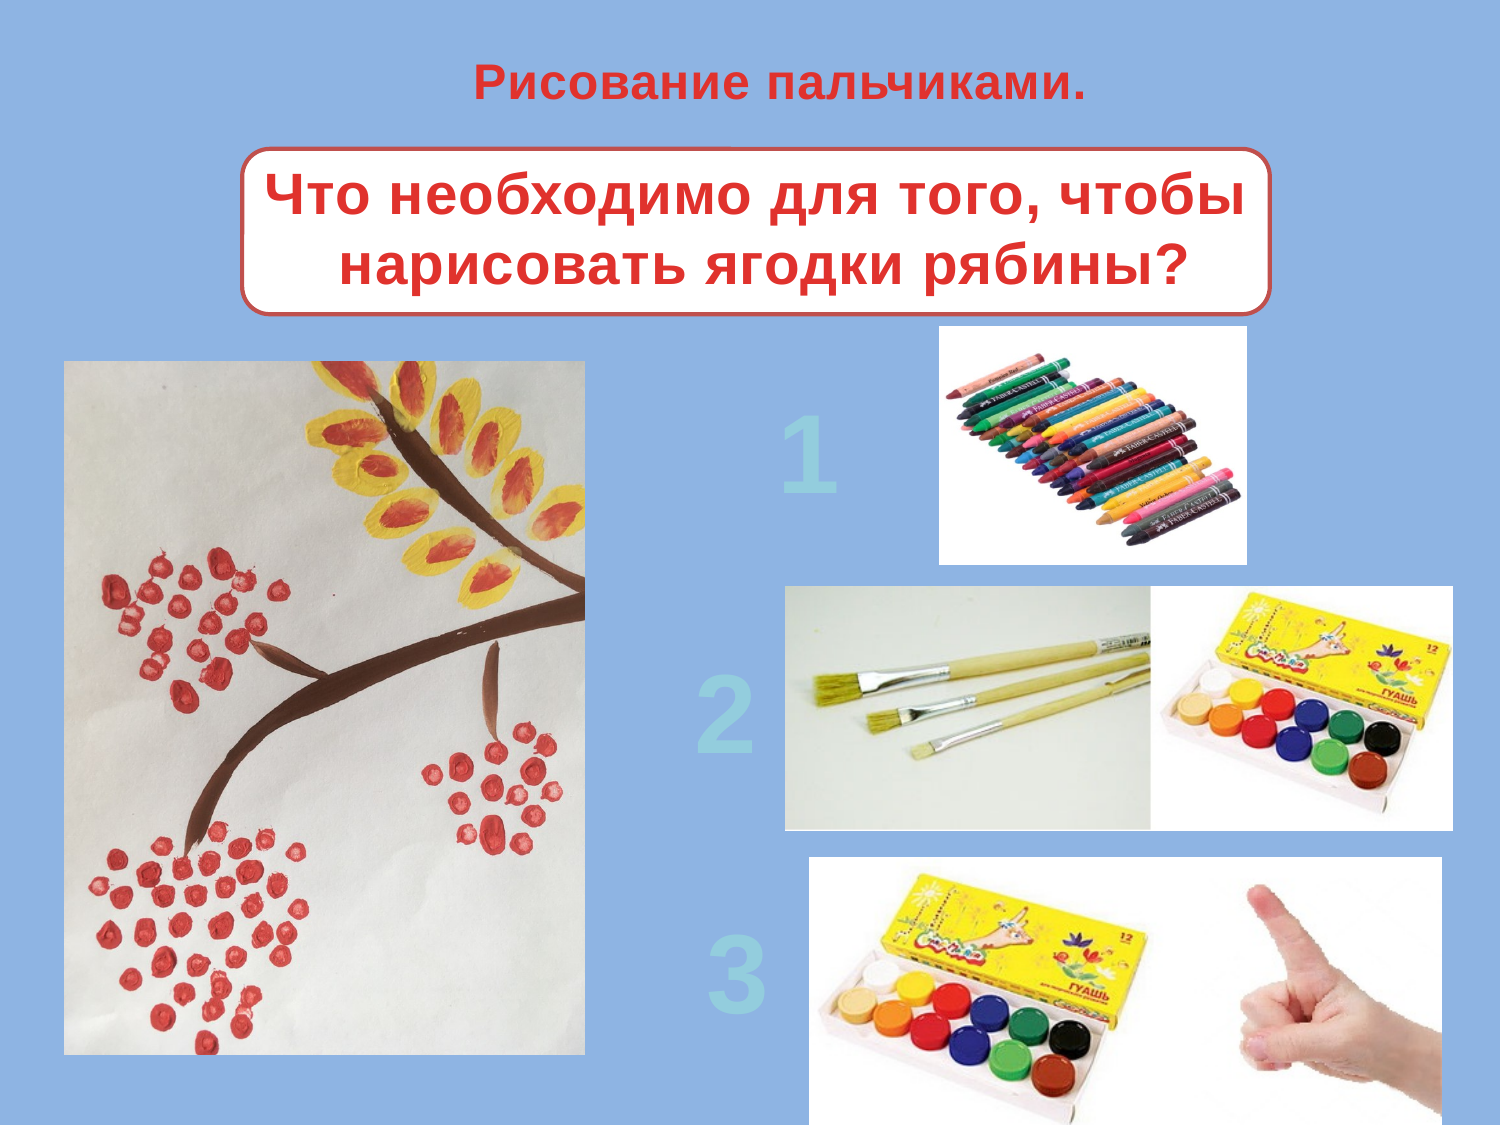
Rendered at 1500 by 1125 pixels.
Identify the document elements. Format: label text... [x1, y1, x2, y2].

picture [808, 857, 1442, 1125]
text_box 1 [762, 373, 855, 524]
picture [938, 325, 1247, 566]
picture [785, 585, 1453, 831]
text_box Что необходимо для того, чтобы нарисовать ягодки рябины? [249, 148, 1281, 304]
text_box 3 [691, 893, 784, 1043]
text_box Рисование пальчиками. [458, 42, 1103, 118]
text_box [240, 155, 1267, 317]
text_box 2 [679, 633, 772, 784]
picture [64, 361, 585, 1055]
